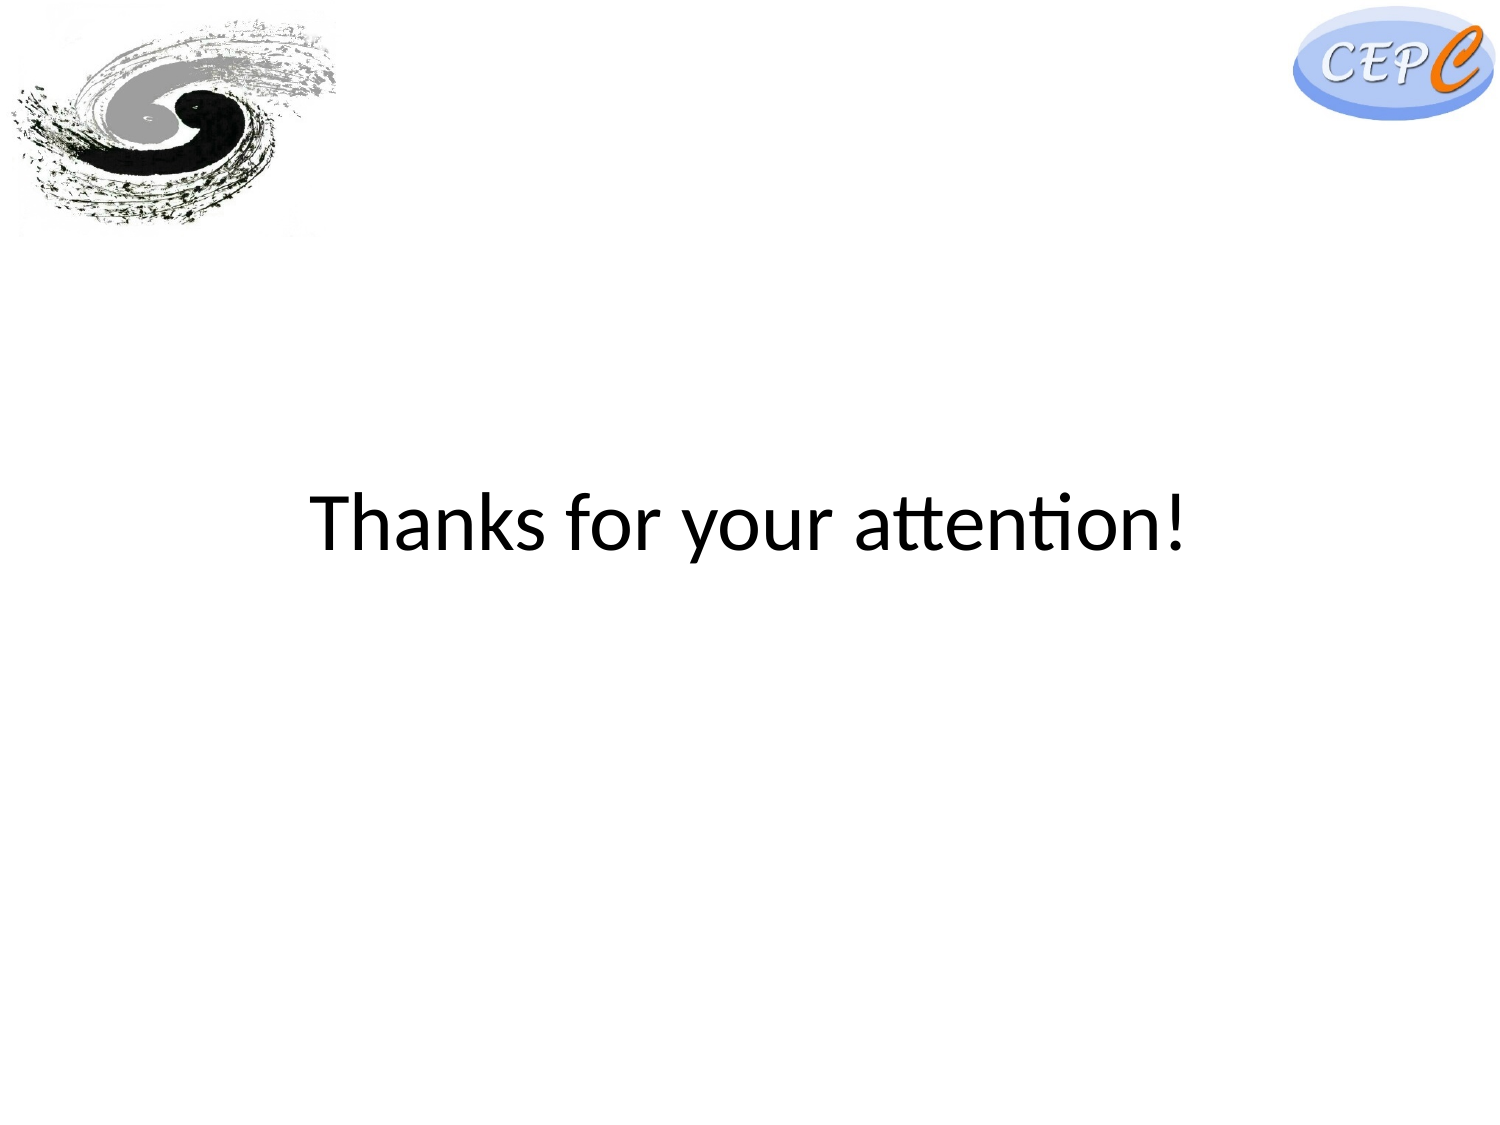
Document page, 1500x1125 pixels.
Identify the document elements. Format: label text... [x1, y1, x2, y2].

picture [0, 0, 351, 237]
picture [1288, 0, 1500, 125]
title Thanks for your attention! [112, 184, 1388, 576]
